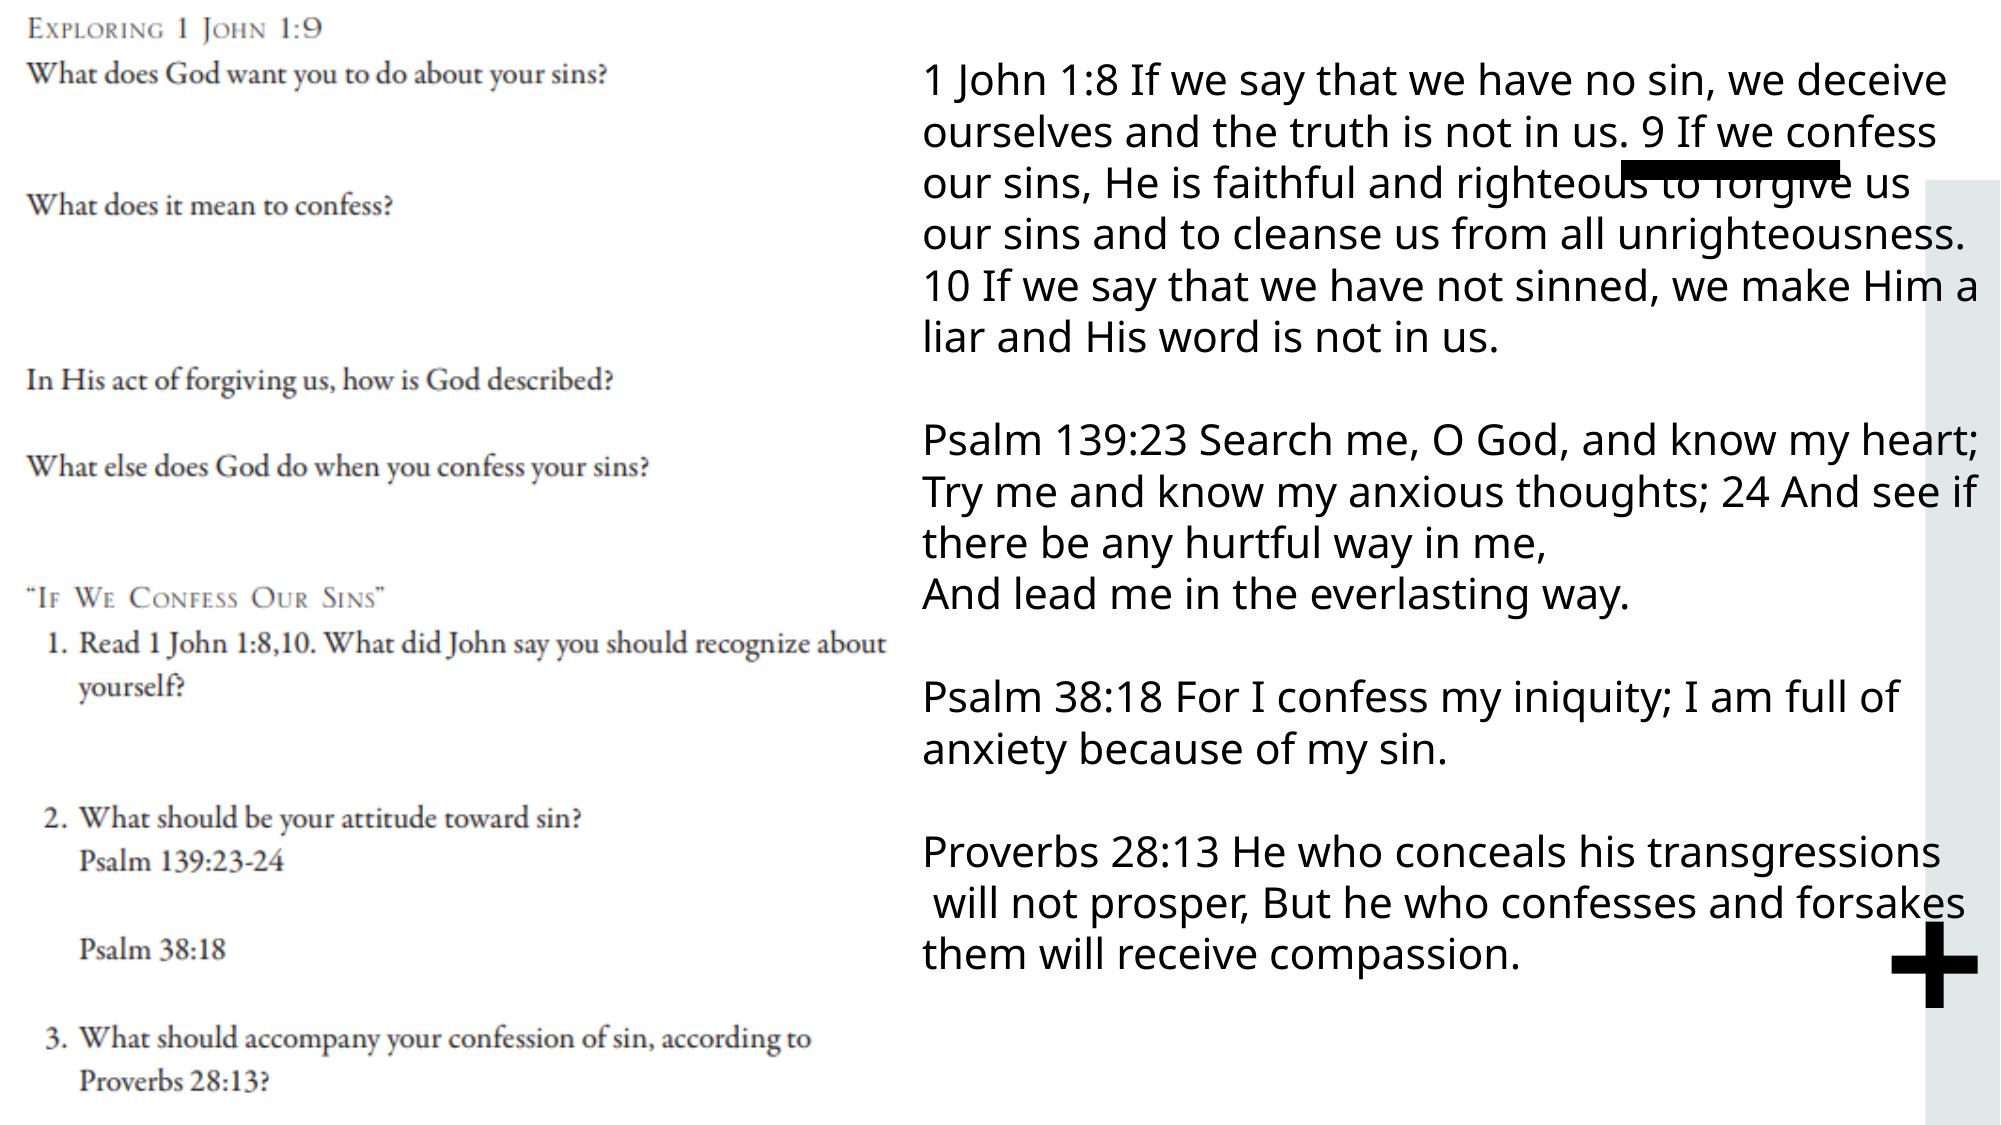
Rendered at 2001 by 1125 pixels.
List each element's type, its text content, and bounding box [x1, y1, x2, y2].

title 1 John 1:8 If we say that we have no sin, we deceive ourselves and the truth is not in us. 9 If we confess our sins, He is faithful and righteous to forgive us our sins and to cleanse us from all unrighteousness. 10 If we say that we have not sinned, we make Him a liar and His word is not in us. Psalm 139:23 Search me, O God, and know my heart; Try me and know my anxious thoughts; 24 And see if there be any hurtful way in me, And lead me in the everlasting way. Psalm 38:18 For I confess my iniquity; I am full of anxiety because of my sin. Proverbs 28:13 He who conceals his transgressions will not prosper, But he who confesses and forsakes them will receive compassion. [908, 45, 2000, 1125]
picture [0, 0, 908, 1125]
